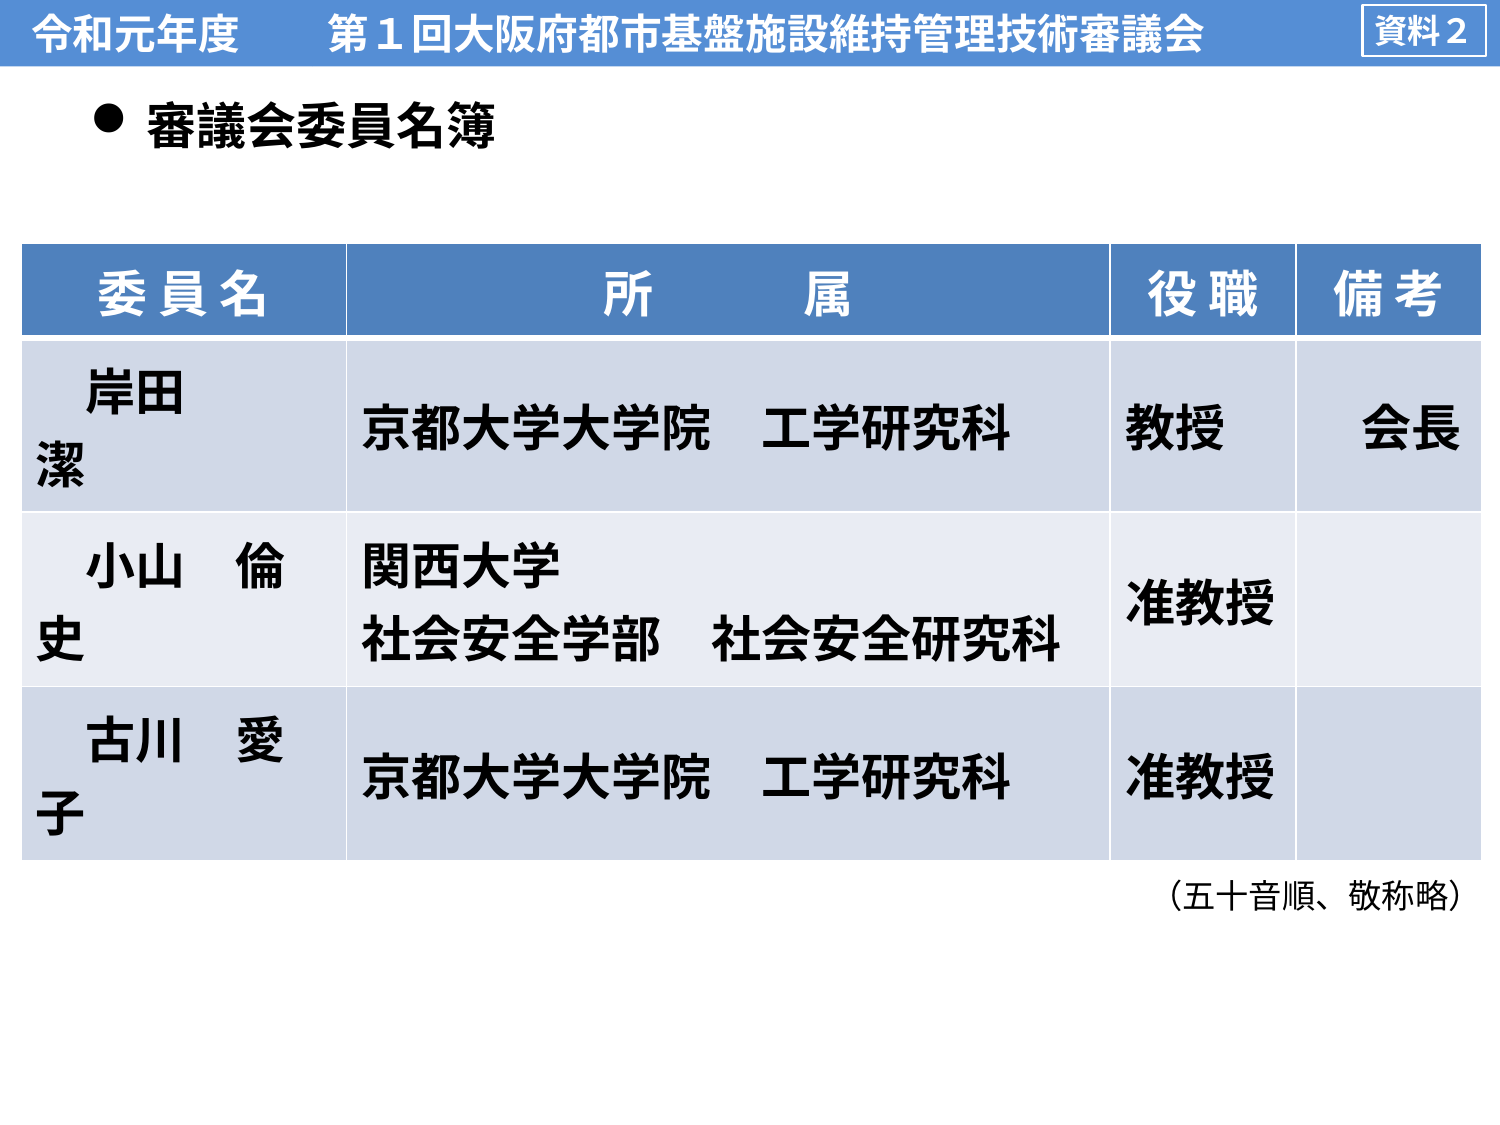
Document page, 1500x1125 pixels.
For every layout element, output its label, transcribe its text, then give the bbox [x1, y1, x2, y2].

text_box 資料２ [1362, 4, 1487, 57]
table_header 所 属 [347, 244, 1109, 335]
table_cell 准教授 [1111, 513, 1295, 686]
table_header 備 考 [1297, 244, 1481, 335]
table_cell 京都大学大学院 工学研究科 [347, 341, 1109, 511]
table_cell 京都大学大学院 工学研究科 [347, 687, 1109, 860]
table_cell 小山 倫史 [22, 513, 346, 686]
table_header 役 職 [1111, 244, 1295, 335]
table_header 委 員 名 [22, 244, 346, 335]
table_cell [1297, 687, 1481, 860]
text_box （五十音順、敬称略） [1131, 863, 1500, 927]
title 審議会委員名簿 [75, 71, 1425, 178]
table_cell 会長 [1297, 341, 1481, 511]
table_cell 准教授 [1111, 687, 1295, 860]
table_cell 岸田 潔 [22, 341, 346, 511]
table_cell [1297, 513, 1481, 686]
table_cell 古川 愛子 [22, 687, 346, 860]
table_cell 教授 [1111, 341, 1295, 511]
table_cell 関西大学 社会安全学部 社会安全研究科 [347, 513, 1109, 686]
